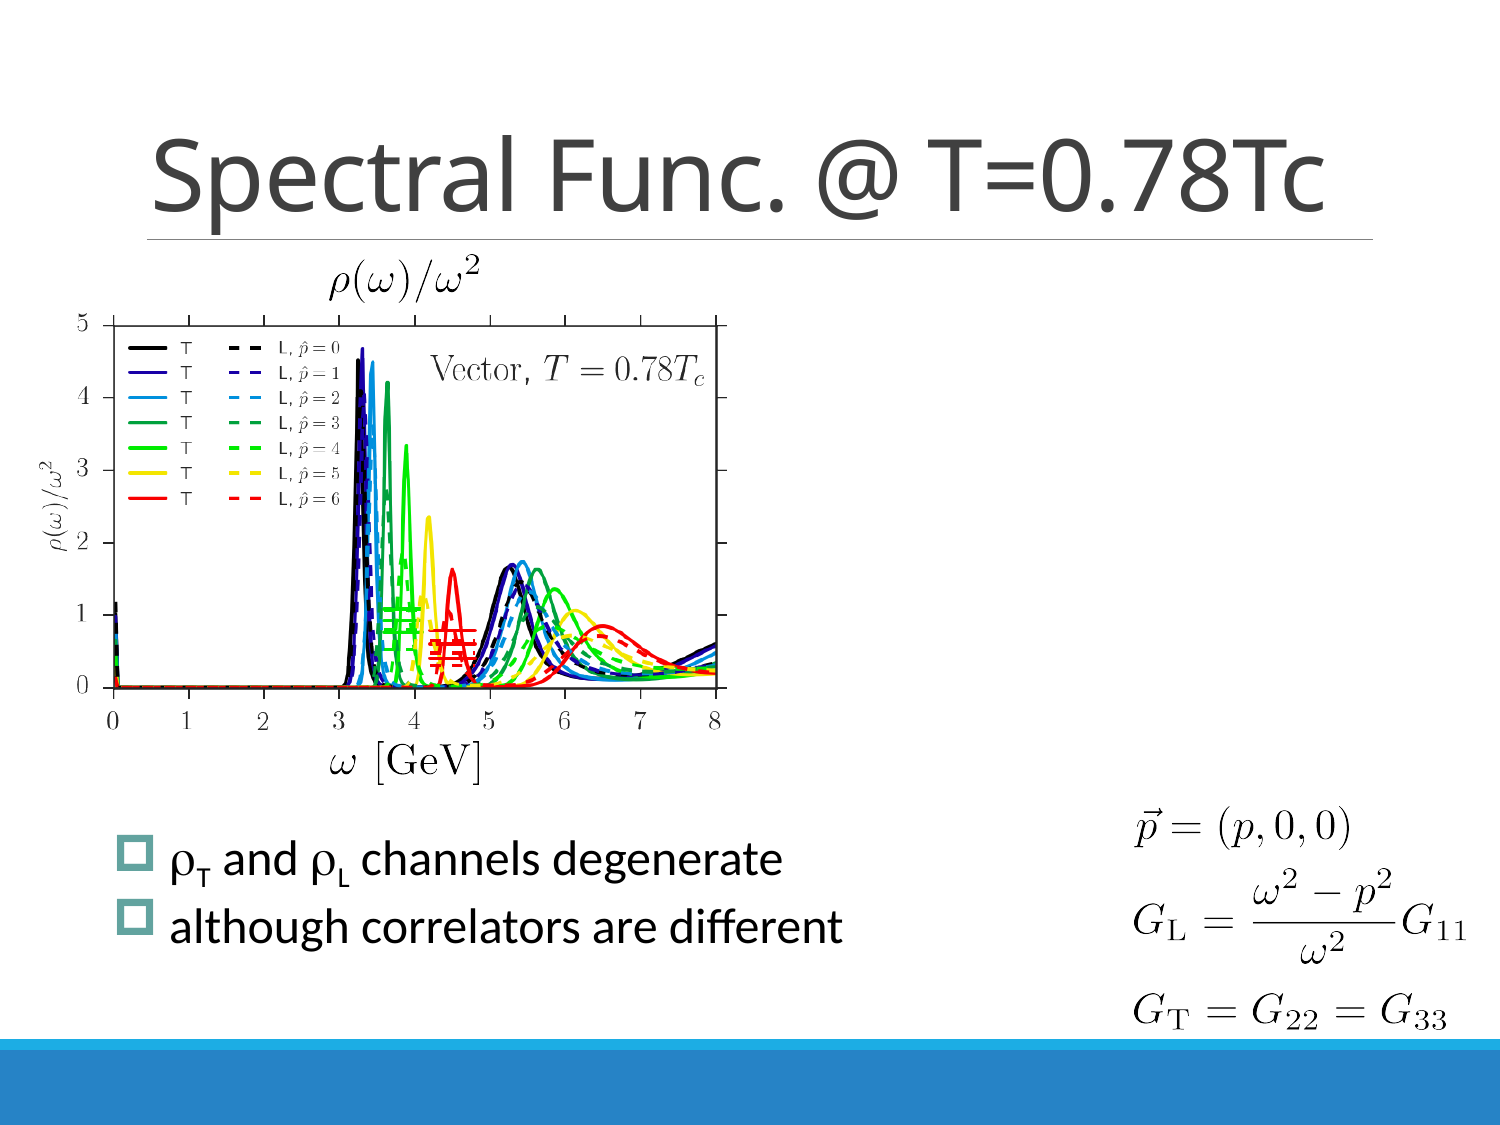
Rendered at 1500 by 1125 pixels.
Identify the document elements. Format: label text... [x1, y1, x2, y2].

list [16, 272, 793, 792]
picture [330, 741, 479, 786]
title Spectral Func. @ T=0.78Tc [135, 1, 1373, 239]
picture [329, 253, 479, 304]
text_box rT and rL channels degenerate although correlators are different [98, 817, 860, 961]
picture [1134, 992, 1447, 1031]
picture [1134, 868, 1466, 964]
picture [1134, 806, 1349, 851]
